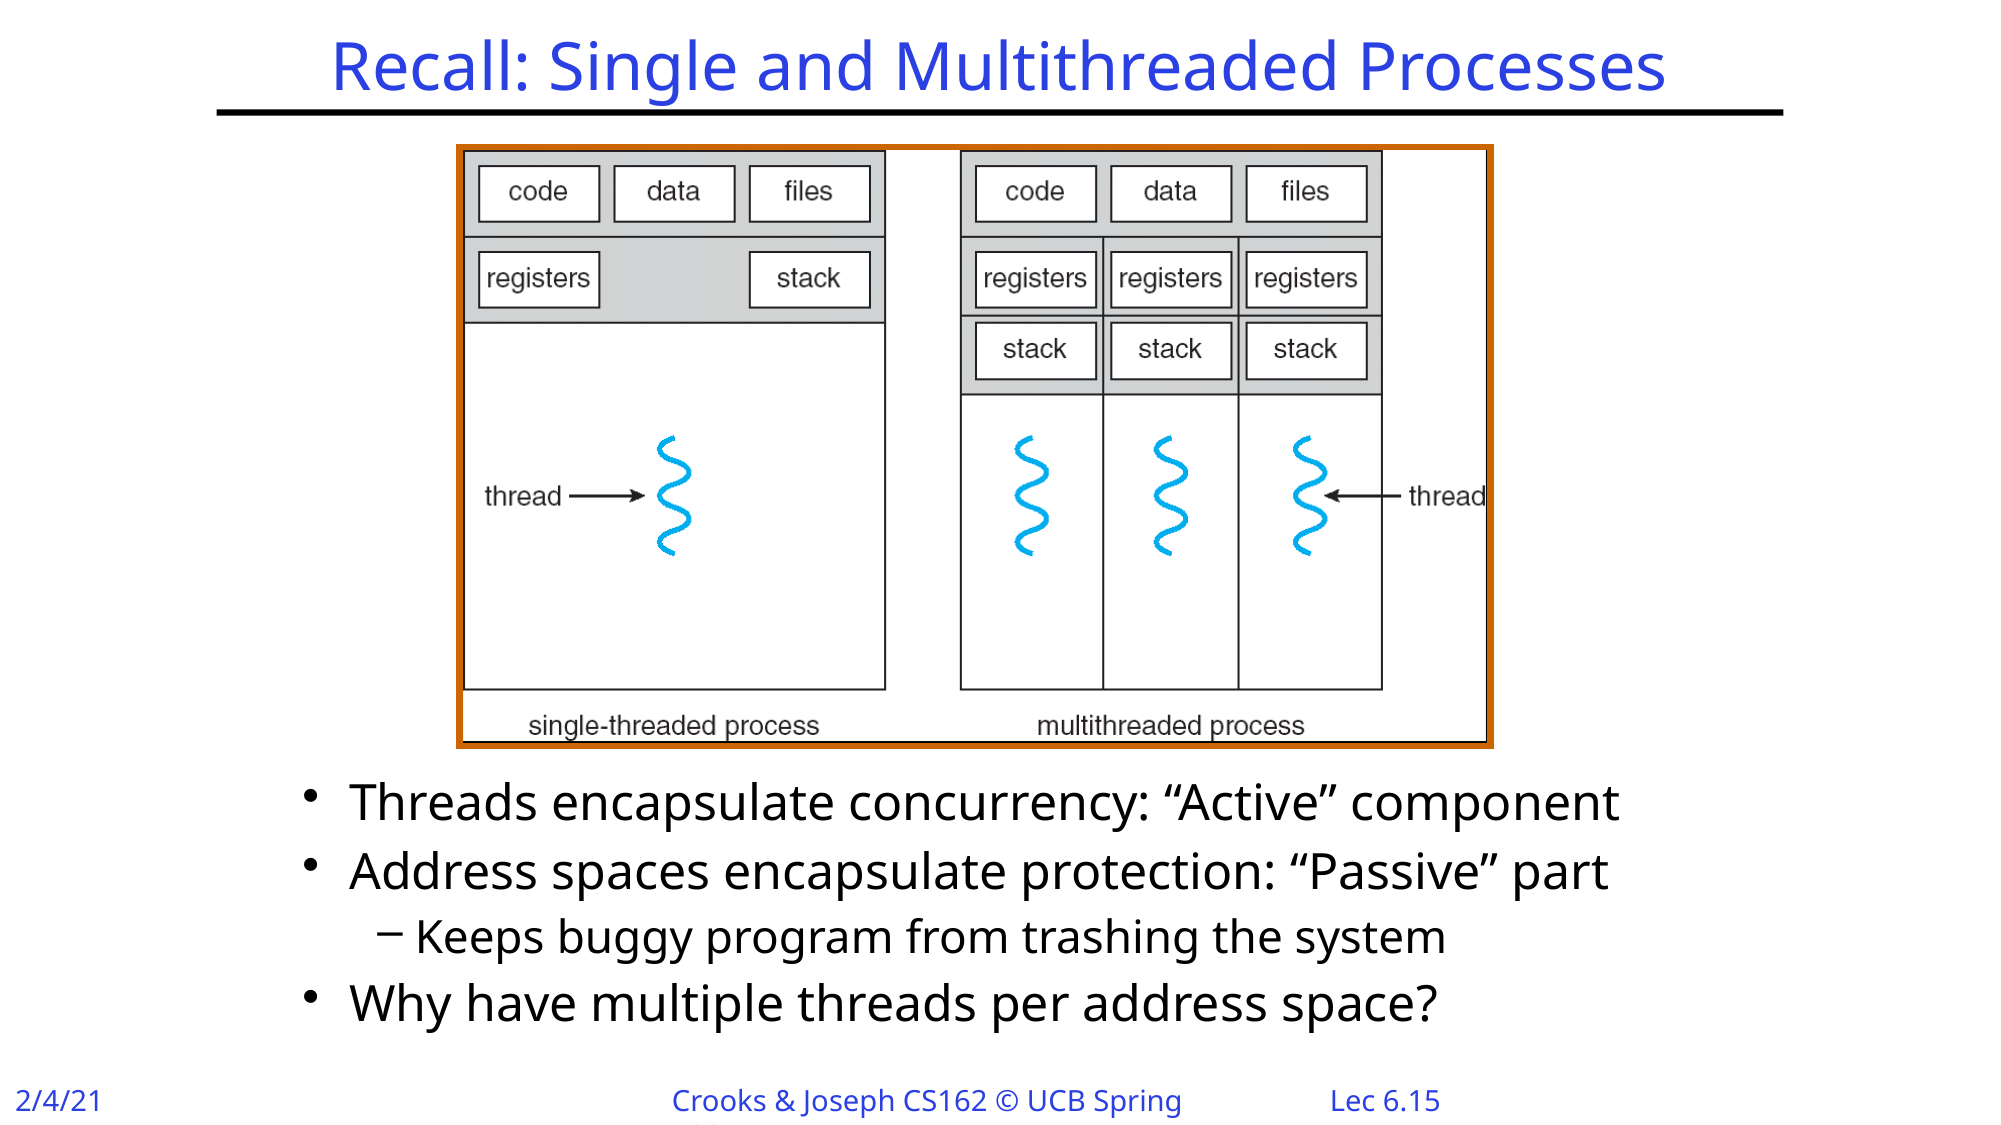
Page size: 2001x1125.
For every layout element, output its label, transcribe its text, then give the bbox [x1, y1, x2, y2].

picture [462, 149, 1488, 744]
list Threads encapsulate concurrency: “Active” component Address spaces encapsulate protection: “Passive” part Keeps buggy program from trashing the system Why have multiple threads per address space? [287, 770, 1710, 1075]
title Recall: Single and Multithreaded Processes [290, 24, 1710, 113]
